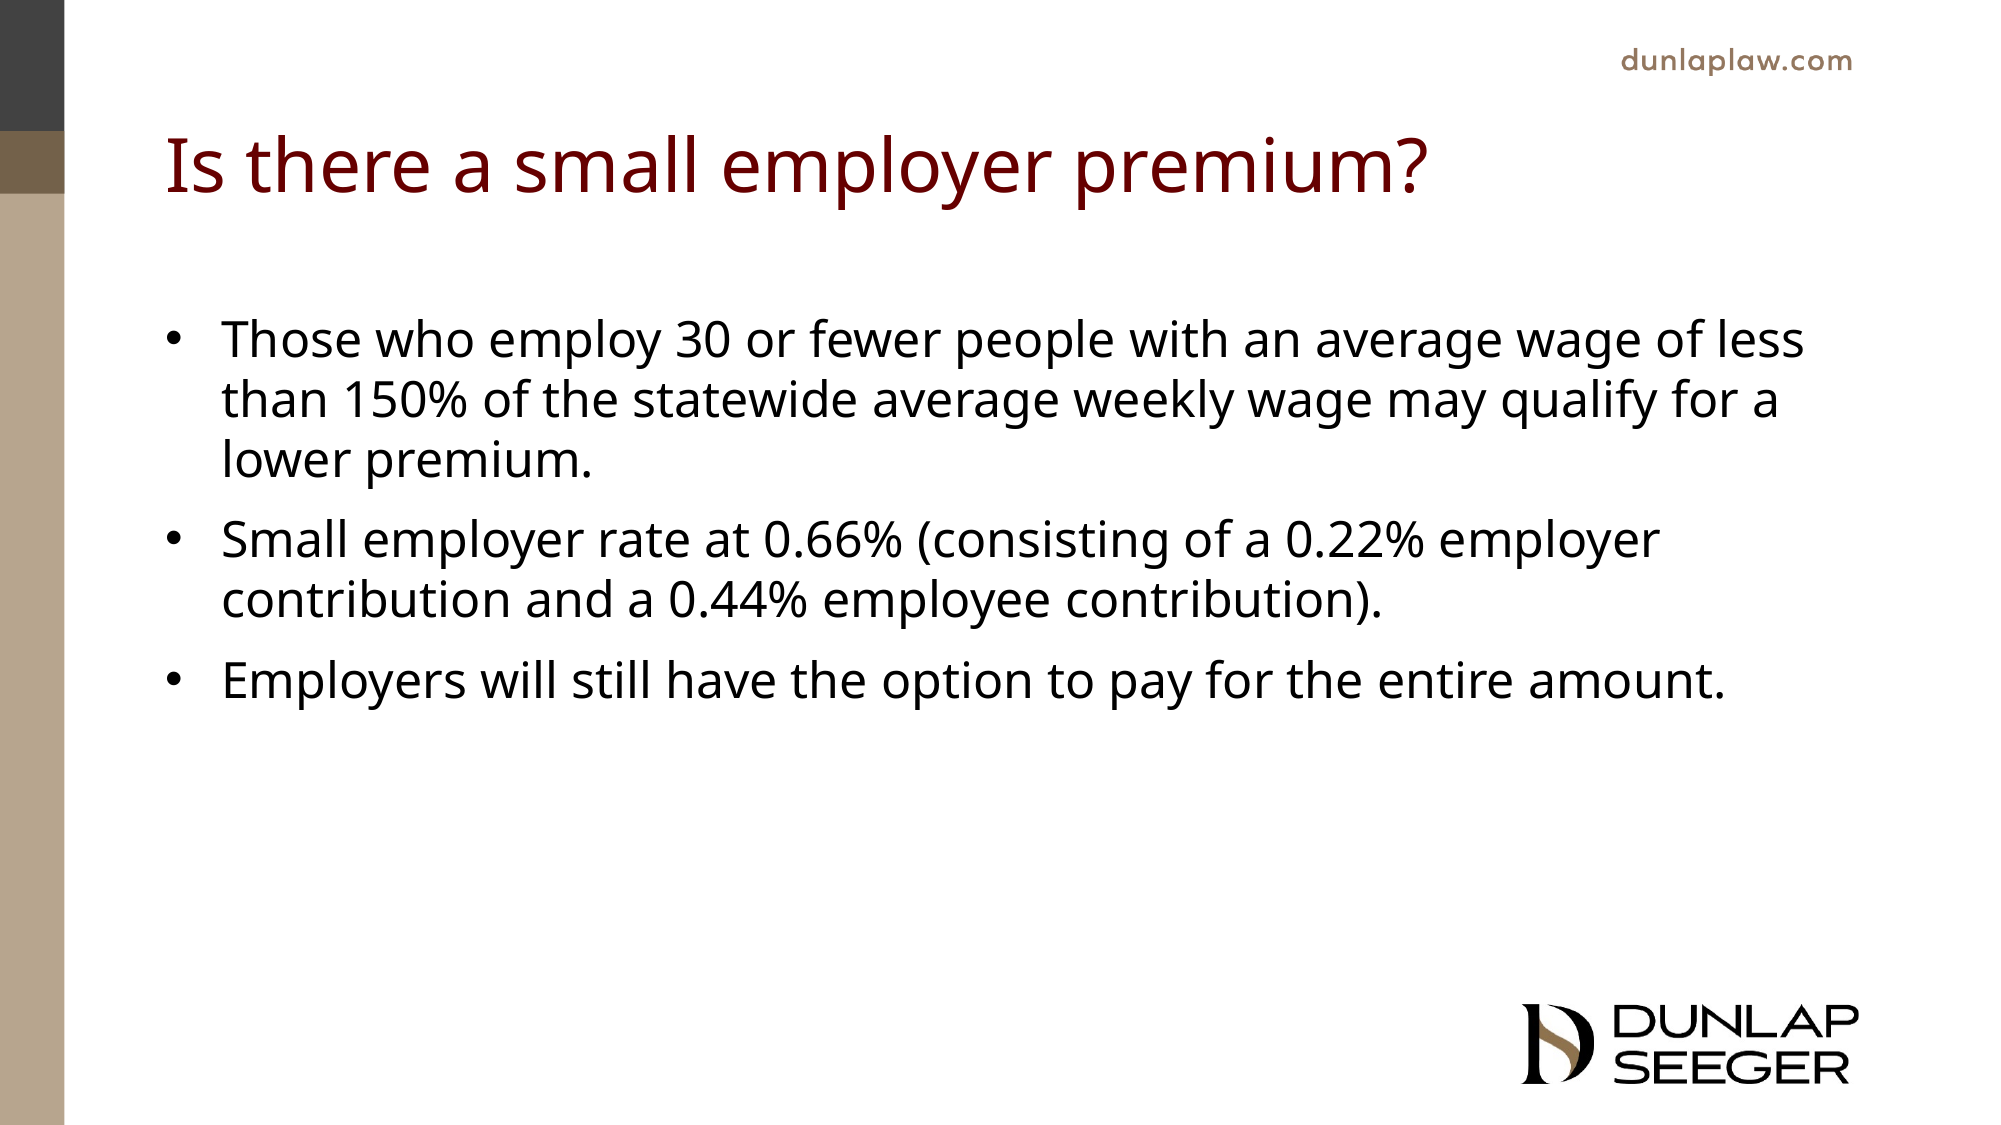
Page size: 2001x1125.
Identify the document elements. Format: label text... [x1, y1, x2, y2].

picture [1614, 41, 1859, 59]
list Those who employ 30 or fewer people with an average wage of less than 150% of the statewide average weekly wage may qualify for a lower premium. Small employer rate at 0.66% (consisting of a 0.22% employer contribution and a 0.44% employee contribution). Employers will still have the option to pay for the entire amount. [150, 299, 1863, 912]
picture [1520, 1004, 1859, 1084]
title Is there a small employer premium? [150, 59, 1863, 278]
